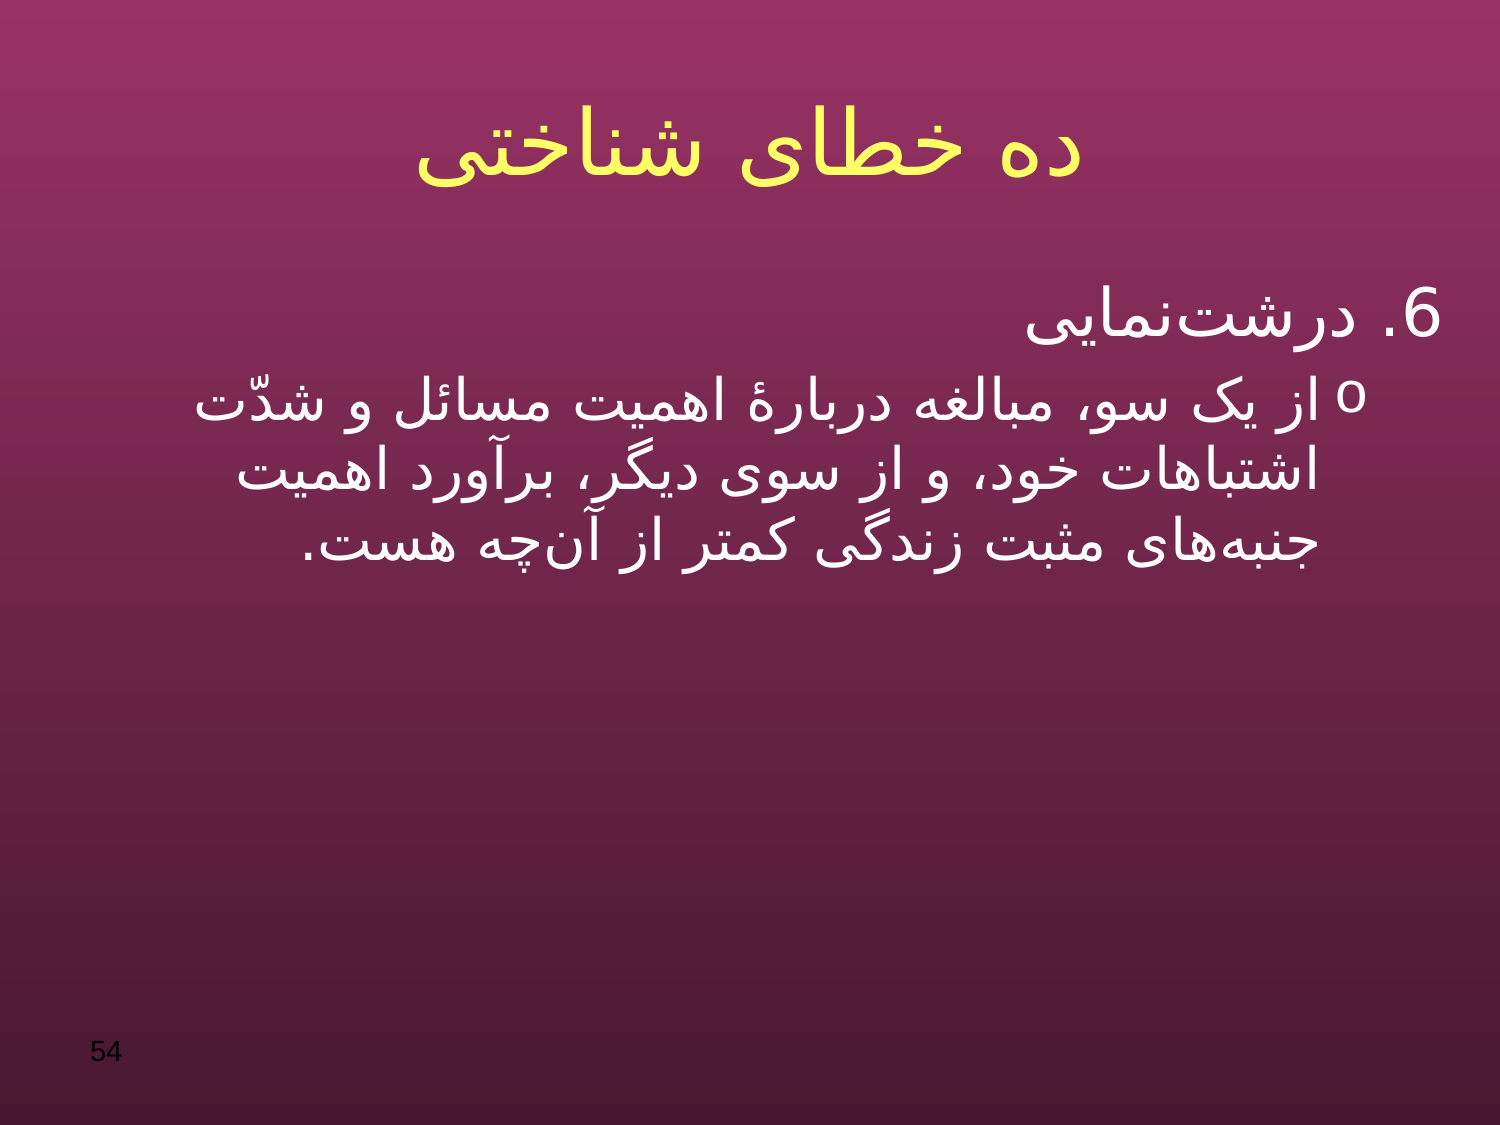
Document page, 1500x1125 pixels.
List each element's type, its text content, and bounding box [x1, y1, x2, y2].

slide_number 54 [74, 1024, 426, 1103]
title ده خطای شناختی [74, 44, 1426, 233]
list 6. درشت‌نمایی از یک سو، مبالغه دربارۀ اهمیت مسائل و شدّت اشتباهات خود، و از سوی دیگر، برآورد اهمیت جنبه‌های مثبت زندگی کمتر از آن‌چه هست. [52, 262, 1459, 1071]
